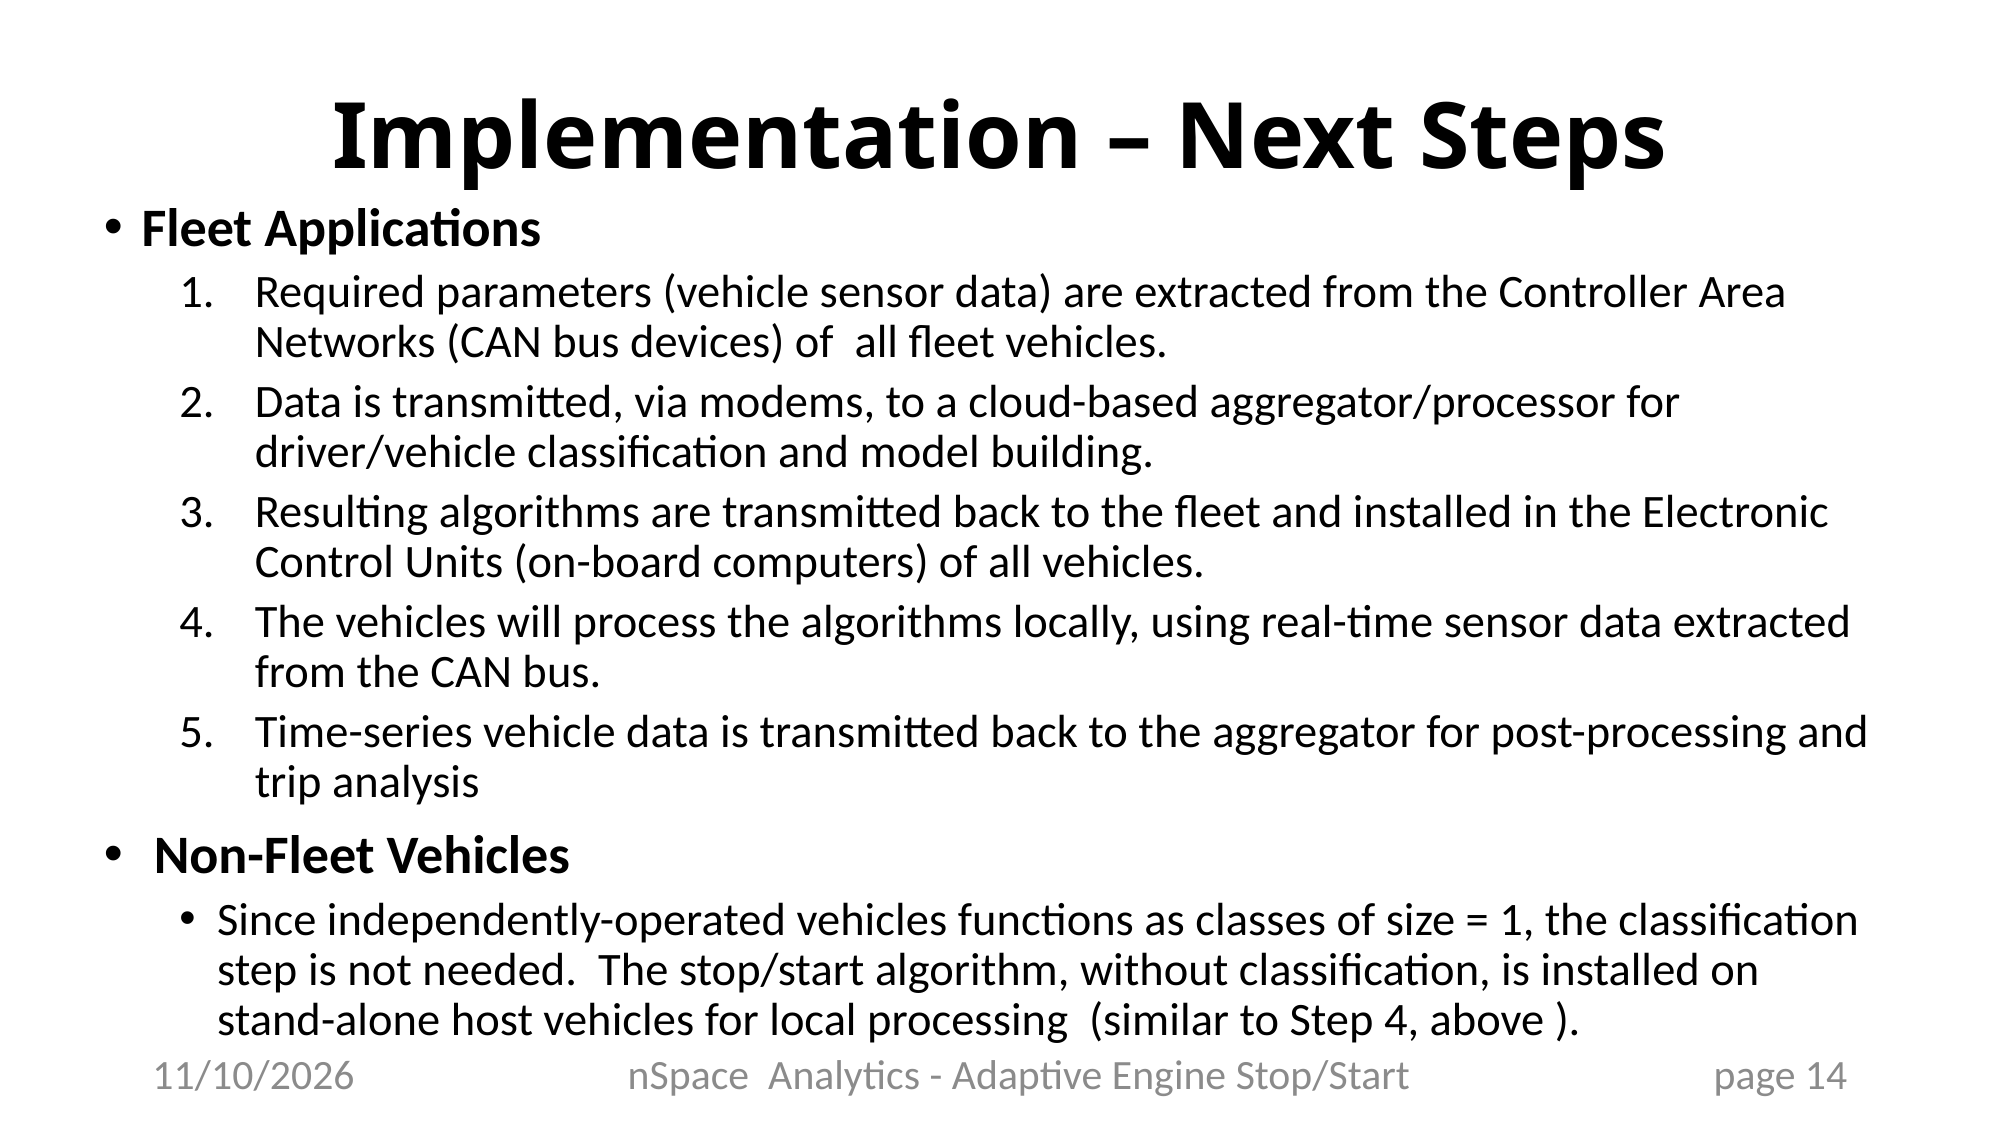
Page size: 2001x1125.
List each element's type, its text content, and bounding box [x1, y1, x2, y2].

footer nSpace Analytics - Adaptive Engine Stop/Start [534, 1042, 1504, 1103]
list Fleet Applications Required parameters (vehicle sensor data) are extracted from the Controller Area Networks (CAN bus devices) of all fleet vehicles. Data is transmitted, via modems, to a cloud-based aggregator/processor for driver/vehicle classification and model building. Resulting algorithms are transmitted back to the fleet and installed in the Electronic Control Units (on-board computers) of all vehicles. The vehicles will process the algorithms locally, using real-time sensor data extracted from the CAN bus. Time-series vehicle data is transmitted back to the aggregator for post-processing and trip analysis Non-Fleet Vehicles Since independently-operated vehicles functions as classes of size = 1, the classification step is not needed. The stop/start algorithm, without classification, is installed on stand-alone host vehicles for local processing (similar to Step 4, above ). [89, 192, 1899, 1063]
title Implementation – Next Steps [137, 59, 1863, 192]
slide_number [137, 1042, 534, 1103]
slide_number page 14 [1504, 1042, 1863, 1103]
